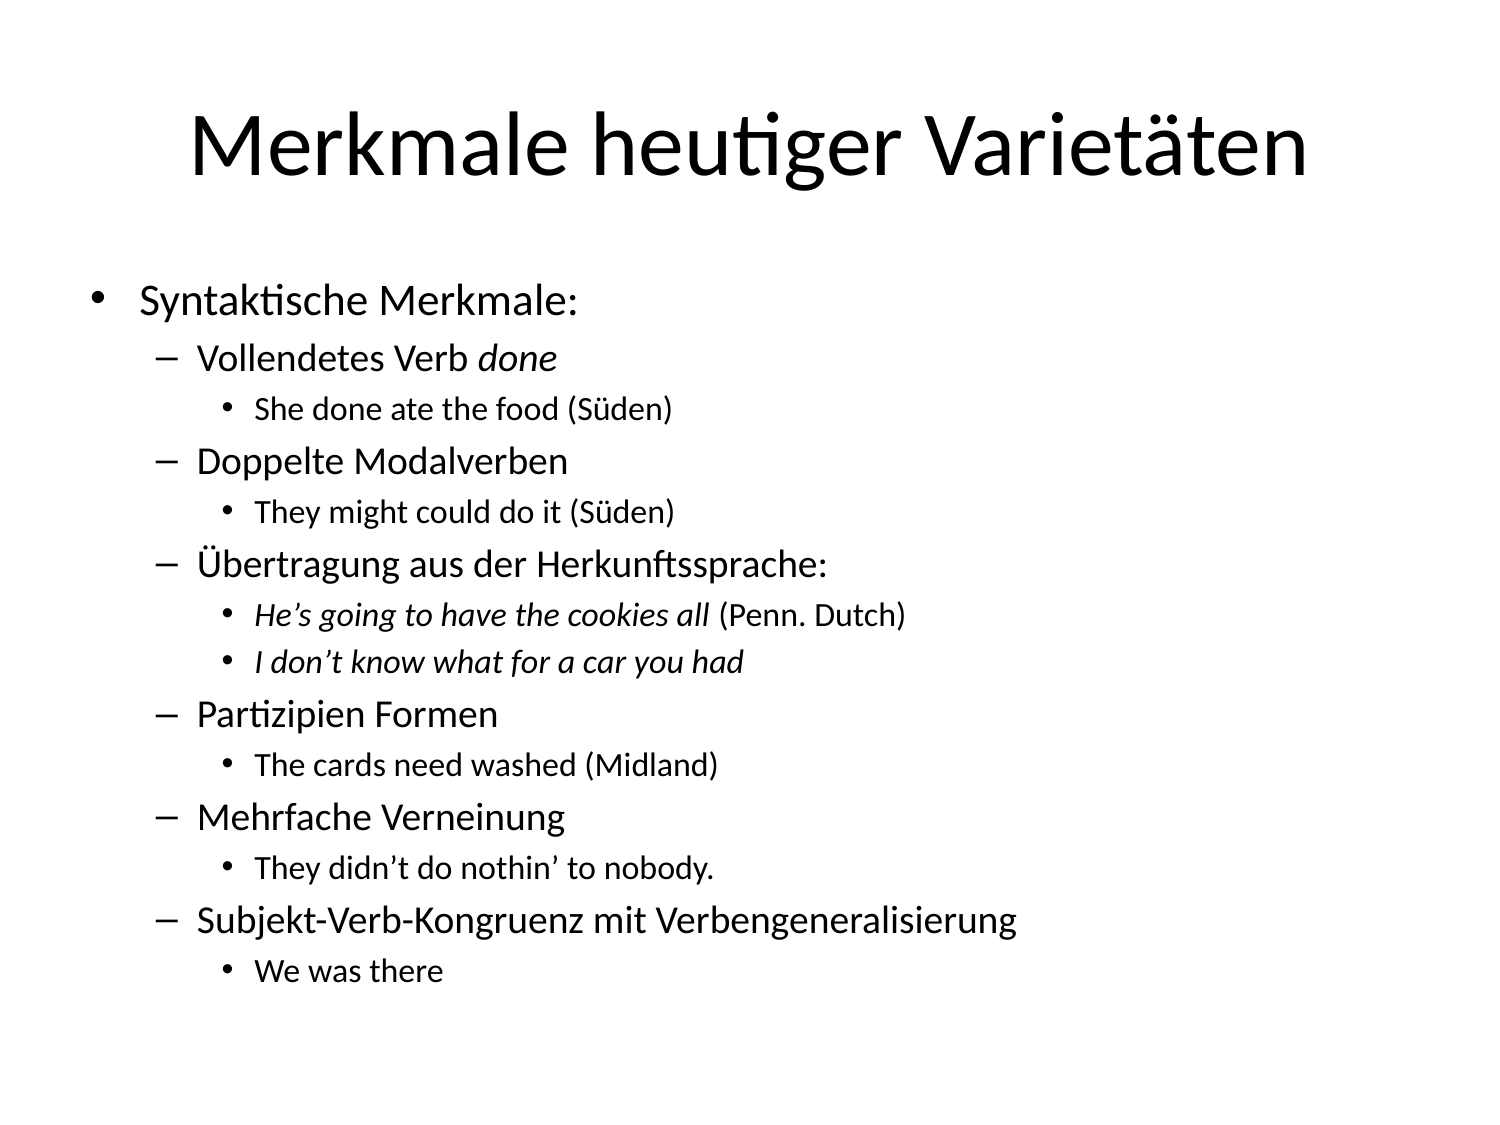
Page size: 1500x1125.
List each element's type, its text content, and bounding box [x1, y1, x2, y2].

title Merkmale heutiger Varietäten [75, 45, 1425, 233]
list Syntaktische Merkmale: Vollendetes Verb done She done ate the food (Süden) Doppelte Modalverben They might could do it (Süden) Übertragung aus der Herkunftssprache: He’s going to have the cookies all (Penn. Dutch) I don’t know what for a car you had Partizipien Formen The cards need washed (Midland) Mehrfache Verneinung They didn’t do nothin’ to nobody. Subjekt-Verb-Kongruenz mit Verbengeneralisierung We was there [75, 262, 1425, 1005]
